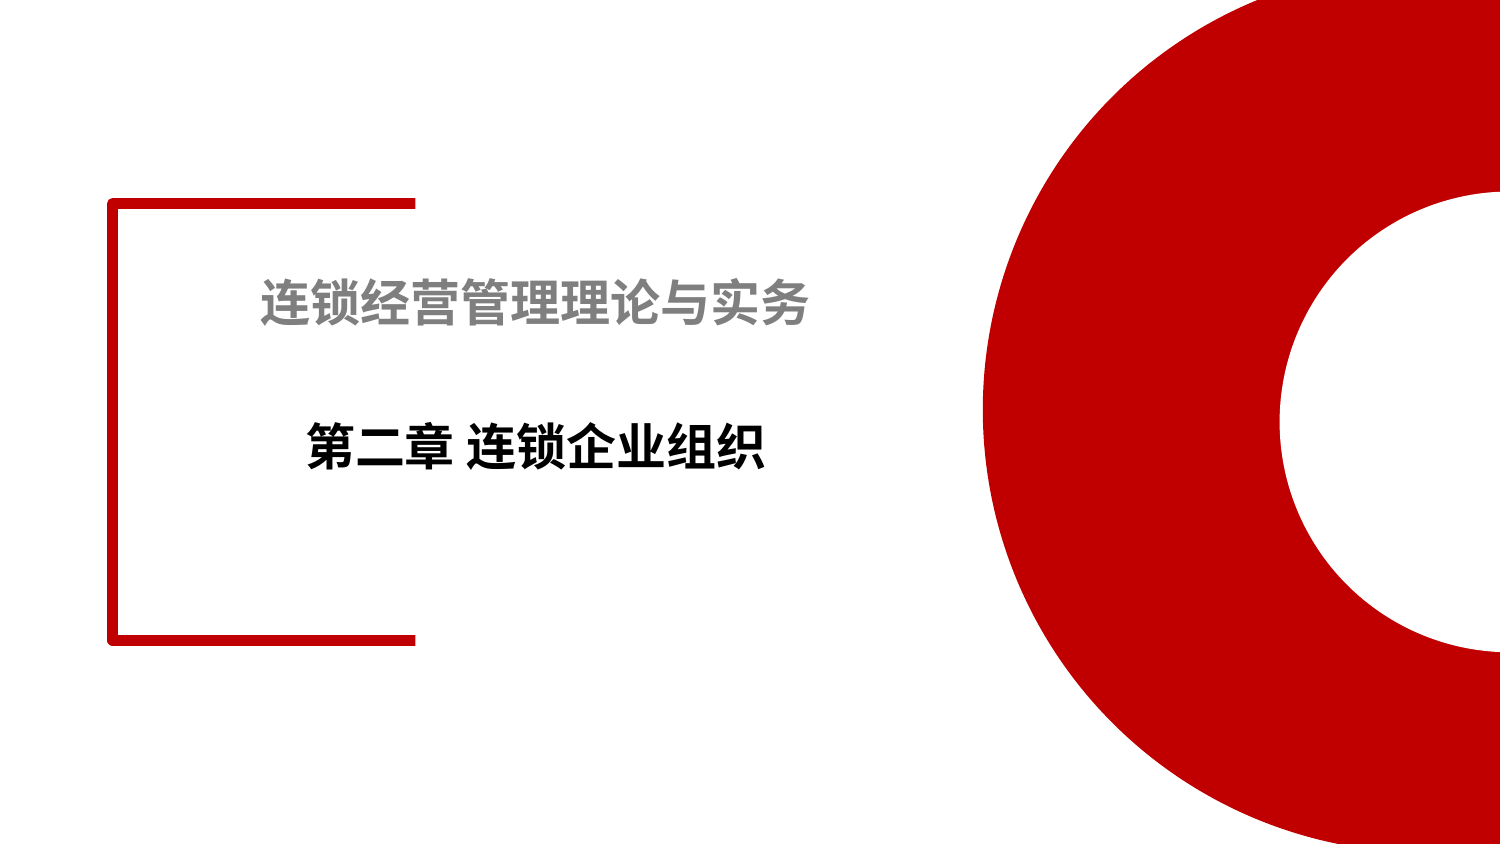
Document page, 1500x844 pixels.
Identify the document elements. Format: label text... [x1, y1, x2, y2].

text_box [111, 201, 413, 642]
text_box [1277, 189, 1500, 655]
text_box [980, 0, 1500, 844]
text_box [413, 160, 932, 705]
text_box 连锁经营管理理论与实务 第二章 连锁企业组织 [172, 251, 899, 483]
